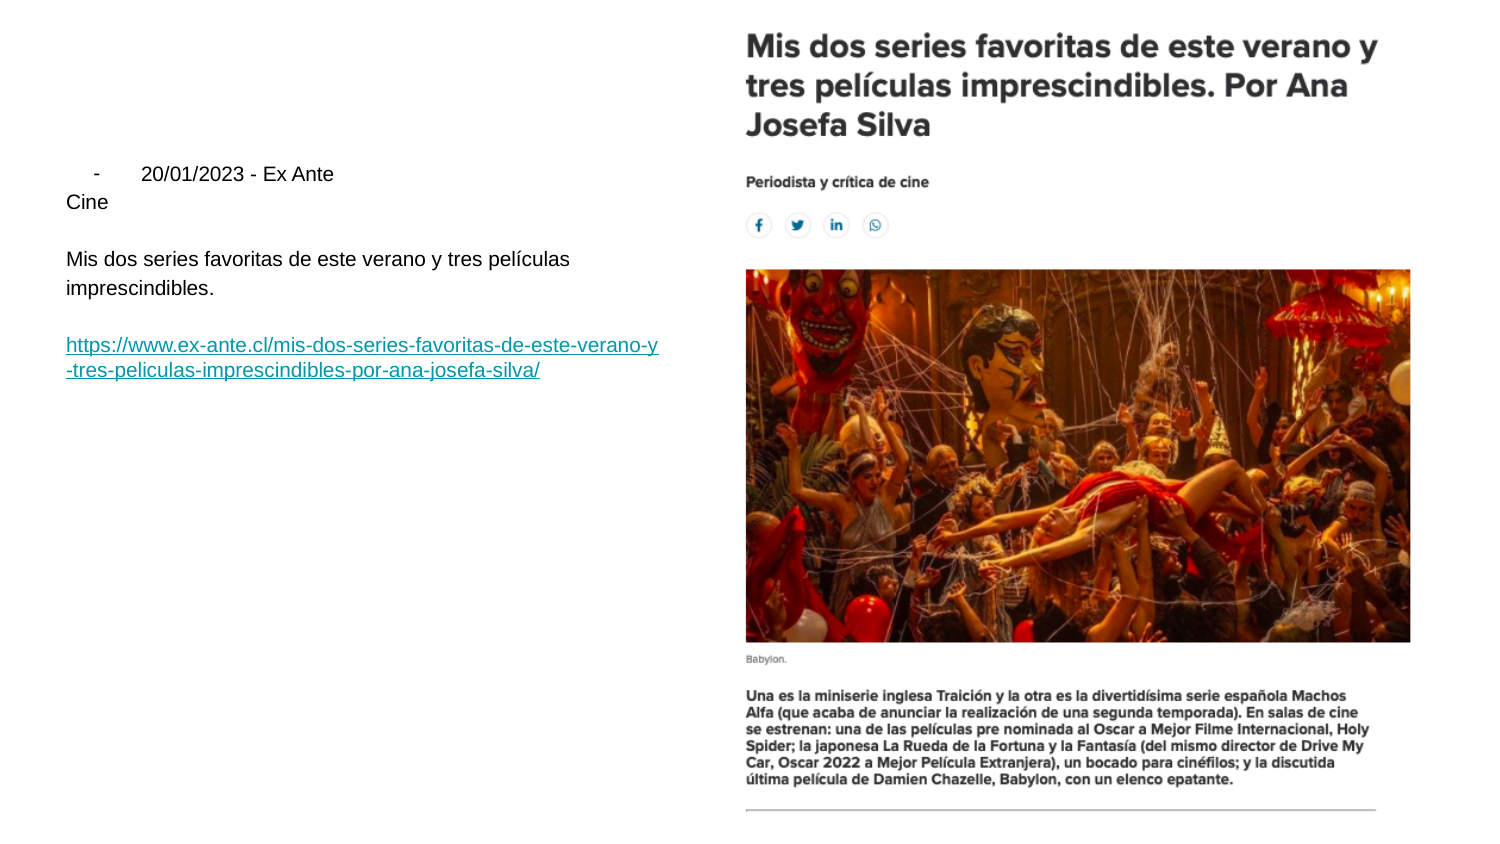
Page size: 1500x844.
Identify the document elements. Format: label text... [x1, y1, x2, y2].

picture [702, 24, 1465, 819]
list 20/01/2023 - Ex Ante Cine Mis dos series favoritas de este verano y tres películas imprescindibles. https://www.ex-ante.cl/mis-dos-series-favoritas-de-este-verano-y-tres-peliculas-imprescindibles-por-ana-josefa-silva/ [51, 141, 678, 703]
